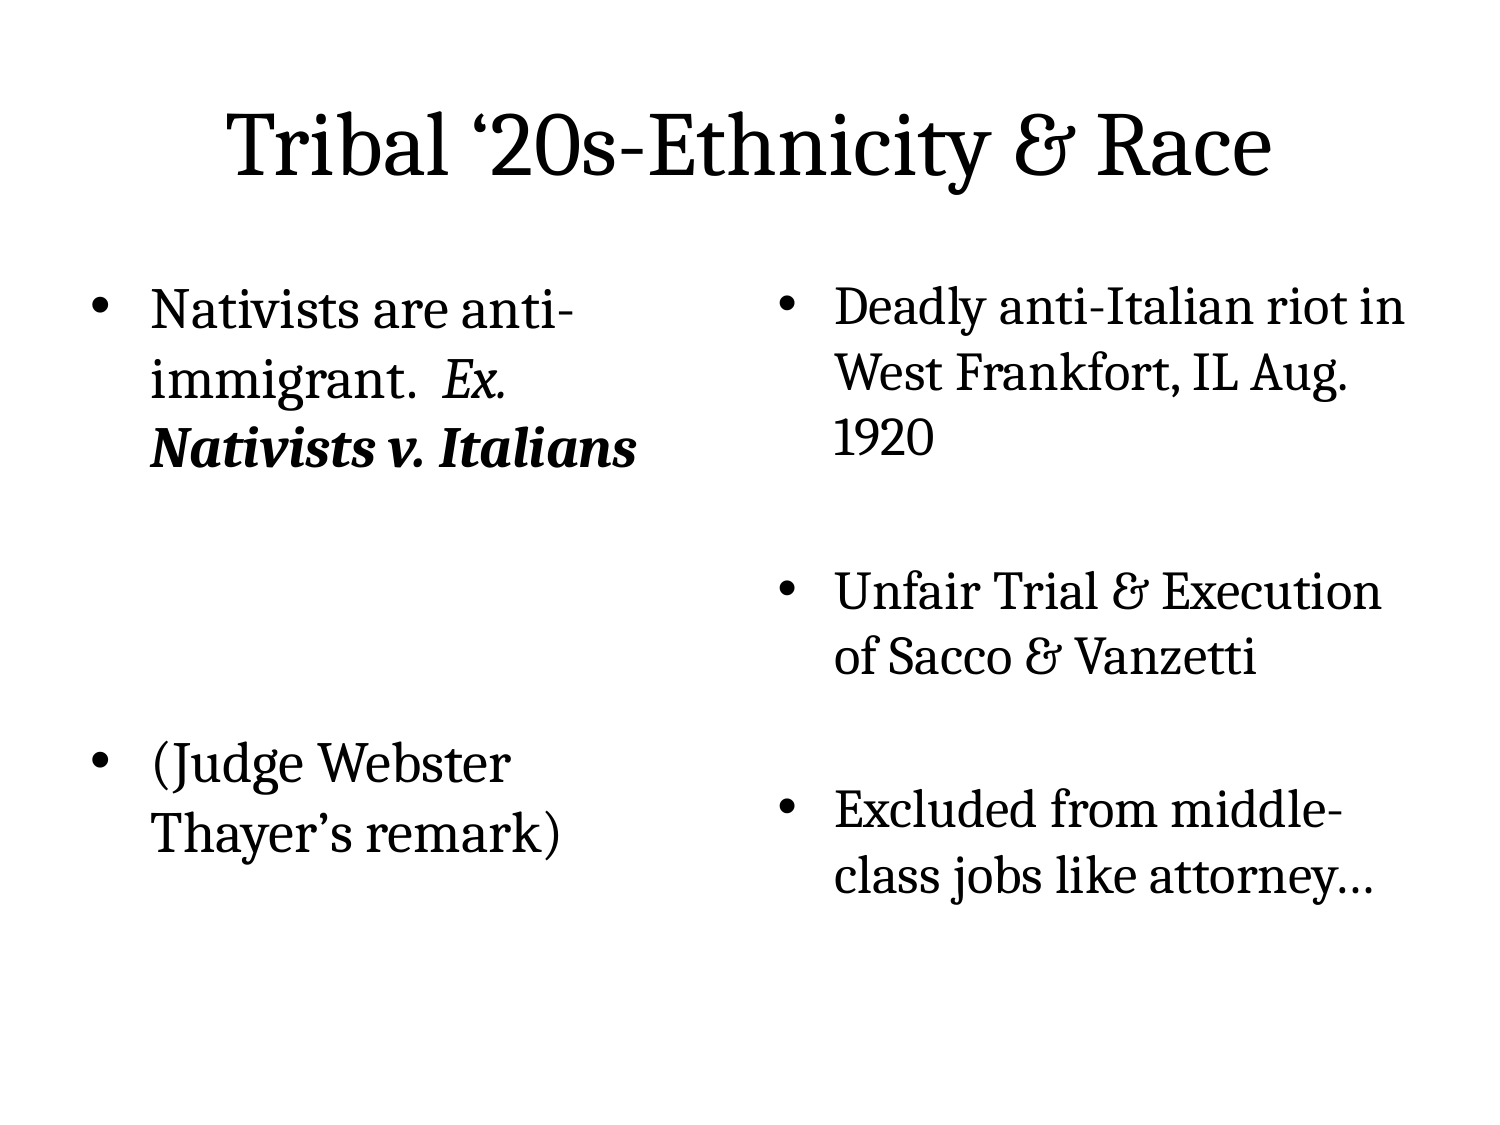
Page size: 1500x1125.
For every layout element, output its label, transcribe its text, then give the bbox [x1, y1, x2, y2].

list Deadly anti-Italian riot in West Frankfort, IL Aug. 1920 Unfair Trial & Execution of Sacco & Vanzetti Excluded from middle-class jobs like attorney… [762, 262, 1425, 1005]
list Nativists are anti-immigrant. Ex. Nativists v. Italians (Judge Webster Thayer’s remark) [75, 262, 738, 1005]
title Tribal ‘20s-Ethnicity & Race [75, 45, 1425, 233]
